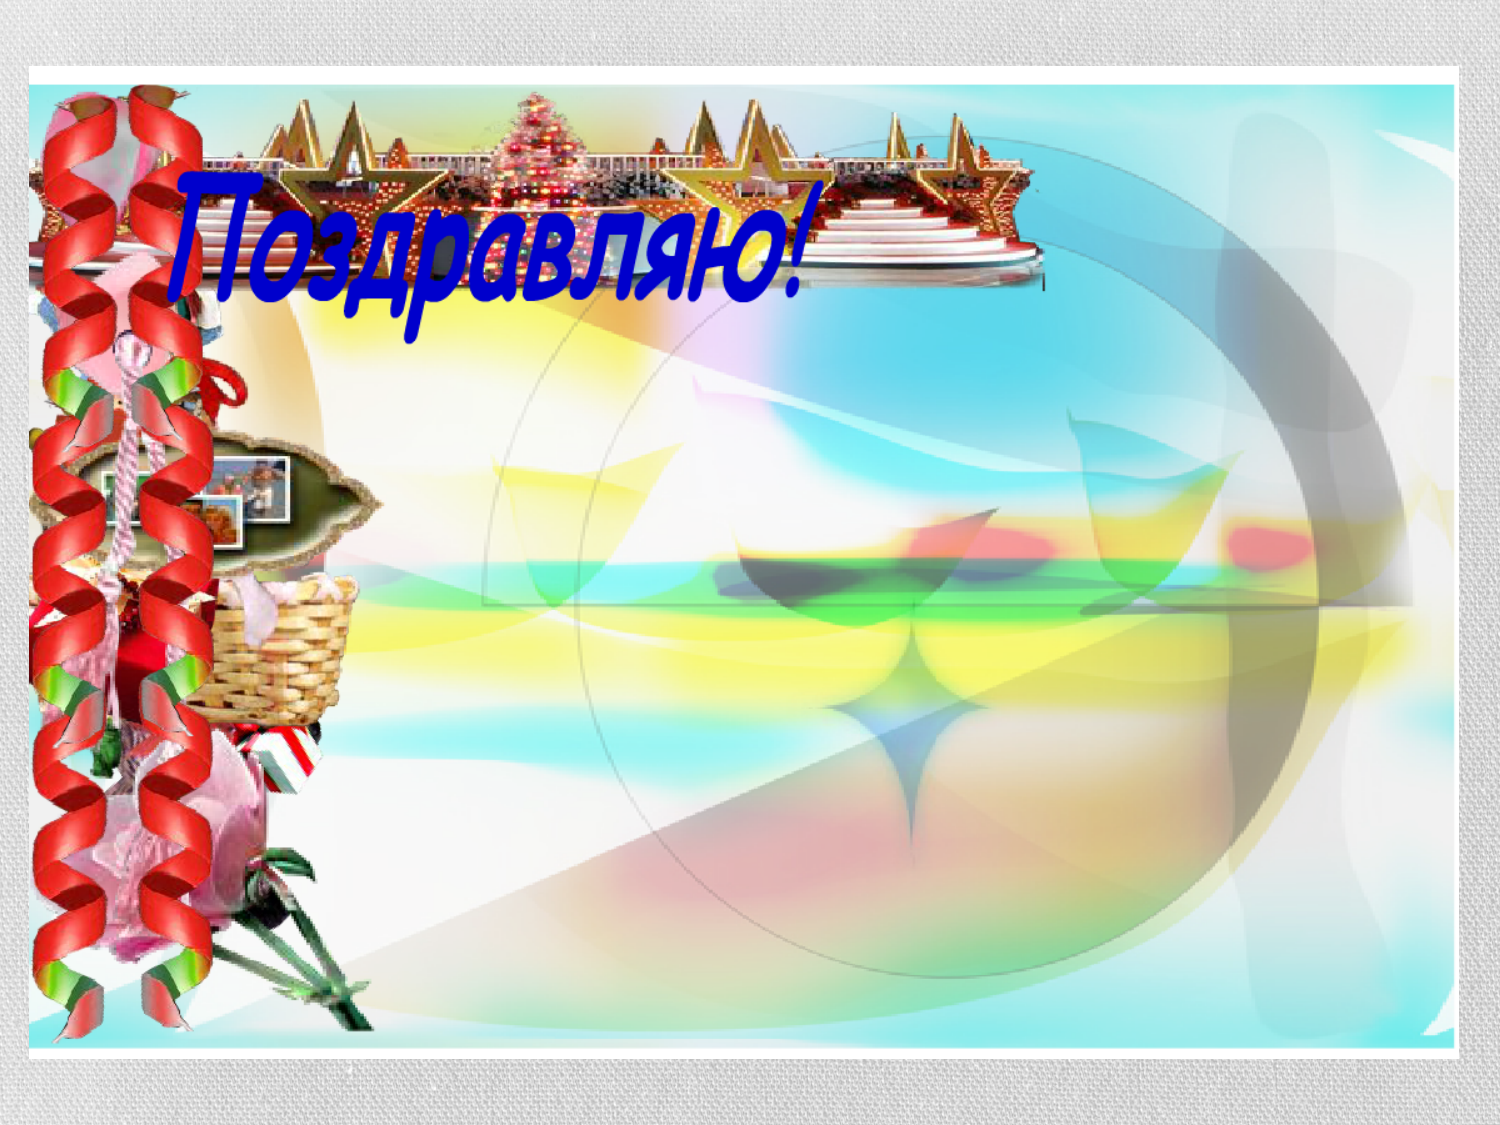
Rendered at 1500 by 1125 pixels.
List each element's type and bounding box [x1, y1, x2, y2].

picture [29, 66, 1459, 1059]
